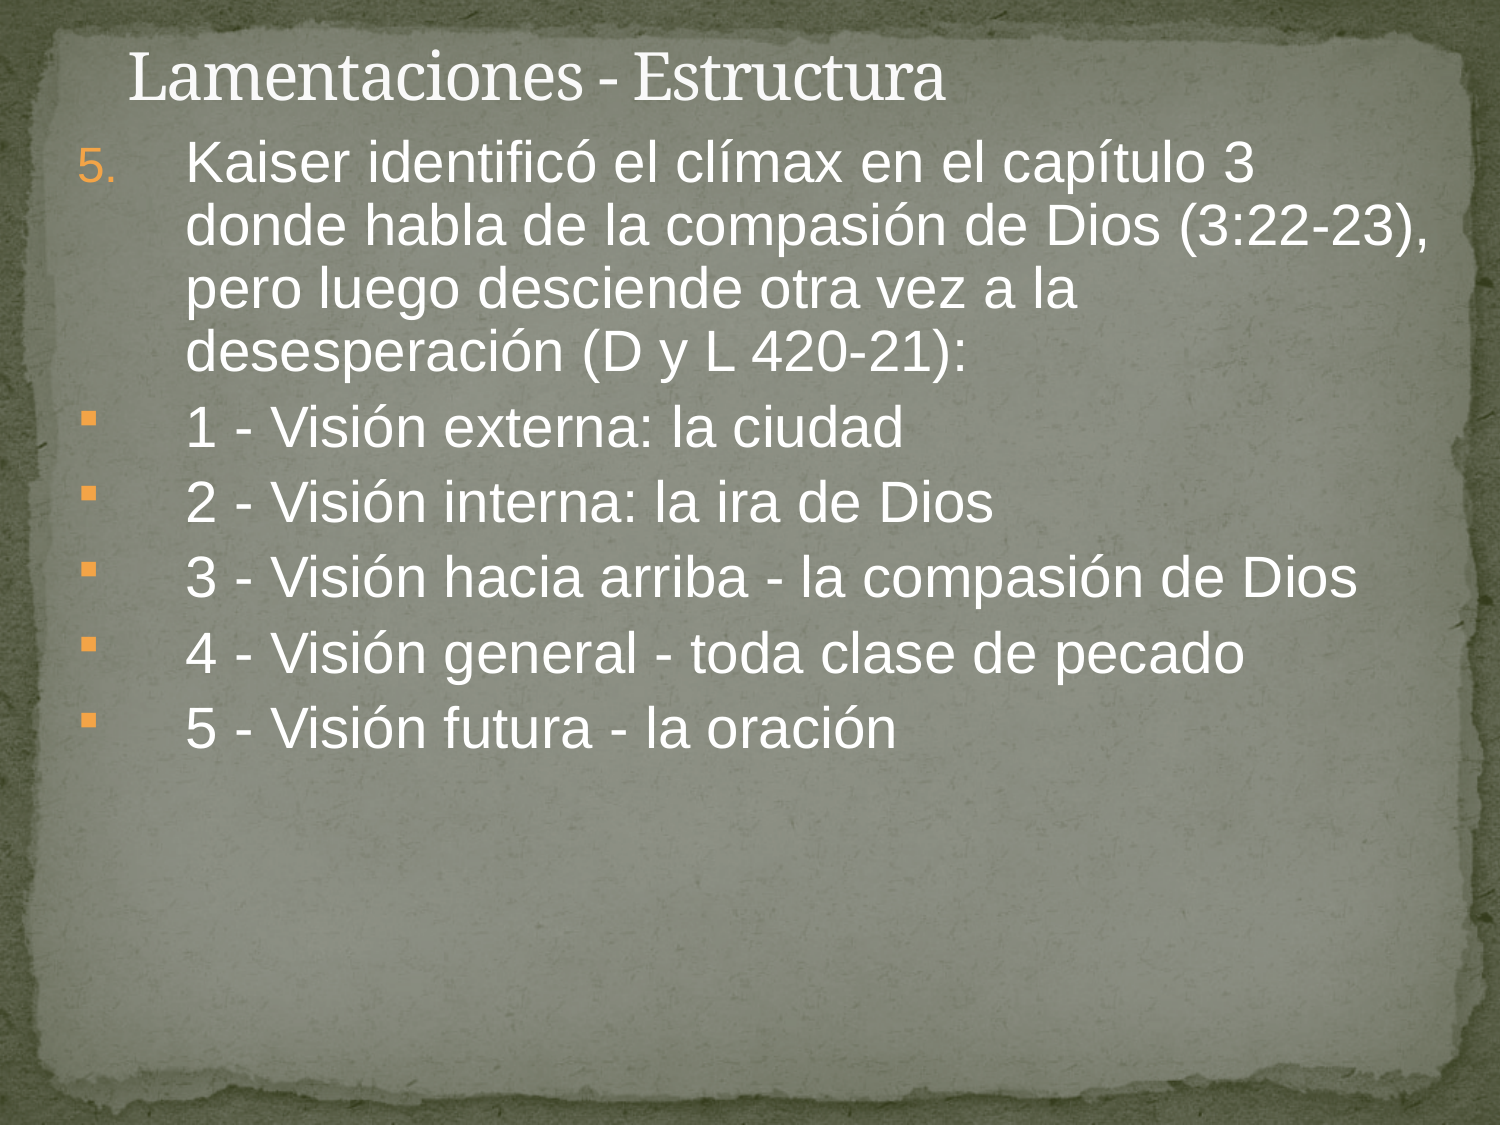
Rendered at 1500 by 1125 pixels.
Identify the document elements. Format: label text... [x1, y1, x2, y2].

title Lamentaciones - Estructura [112, 0, 1388, 122]
list Kaiser identificó el clímax en el capítulo 3 donde habla de la compasión de Dios (3:22-23), pero luego desciende otra vez a la desesperación (D y L 420-21): 1 - Visión externa: la ciudad 2 - Visión interna: la ira de Dios 3 - Visión hacia arriba - la compasión de Dios 4 - Visión general - toda clase de pecado 5 - Visión futura - la oración [62, 125, 1450, 1125]
